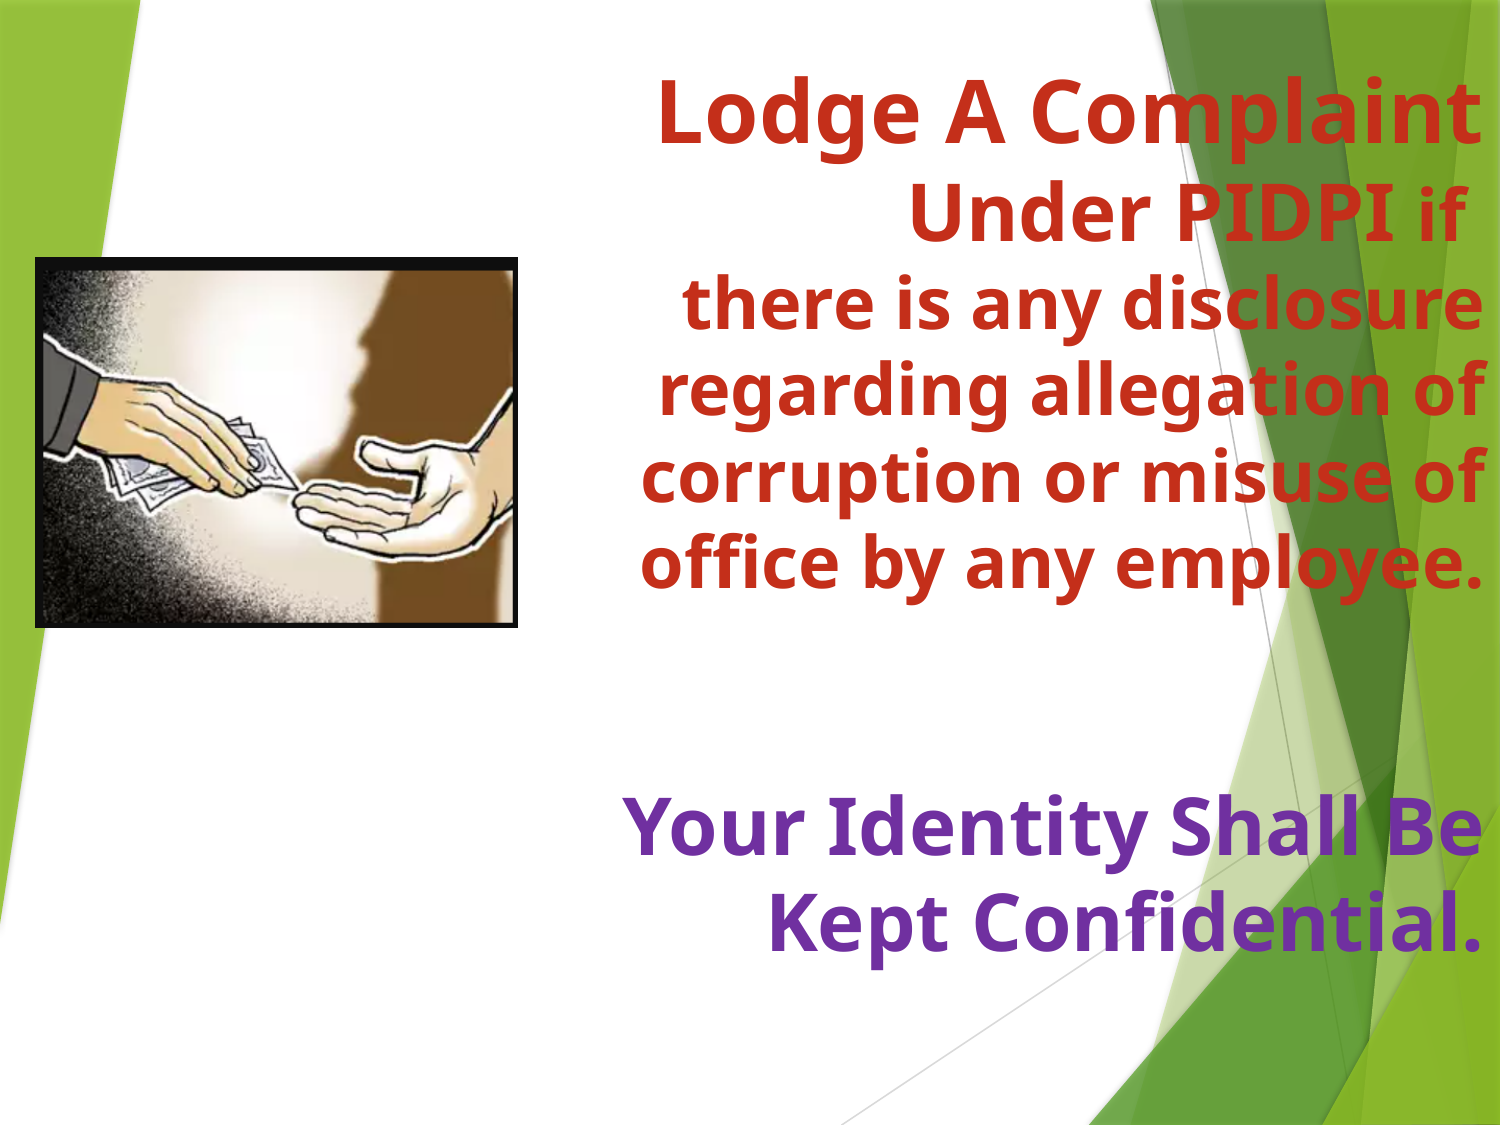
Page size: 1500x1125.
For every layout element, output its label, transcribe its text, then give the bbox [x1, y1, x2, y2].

title Lodge A Complaint Under PIDPI if there is any disclosure regarding allegation of corruption or misuse of office by any employee. Your Identity Shall Be Kept Confidential. [539, 46, 1500, 1090]
picture [34, 257, 518, 629]
